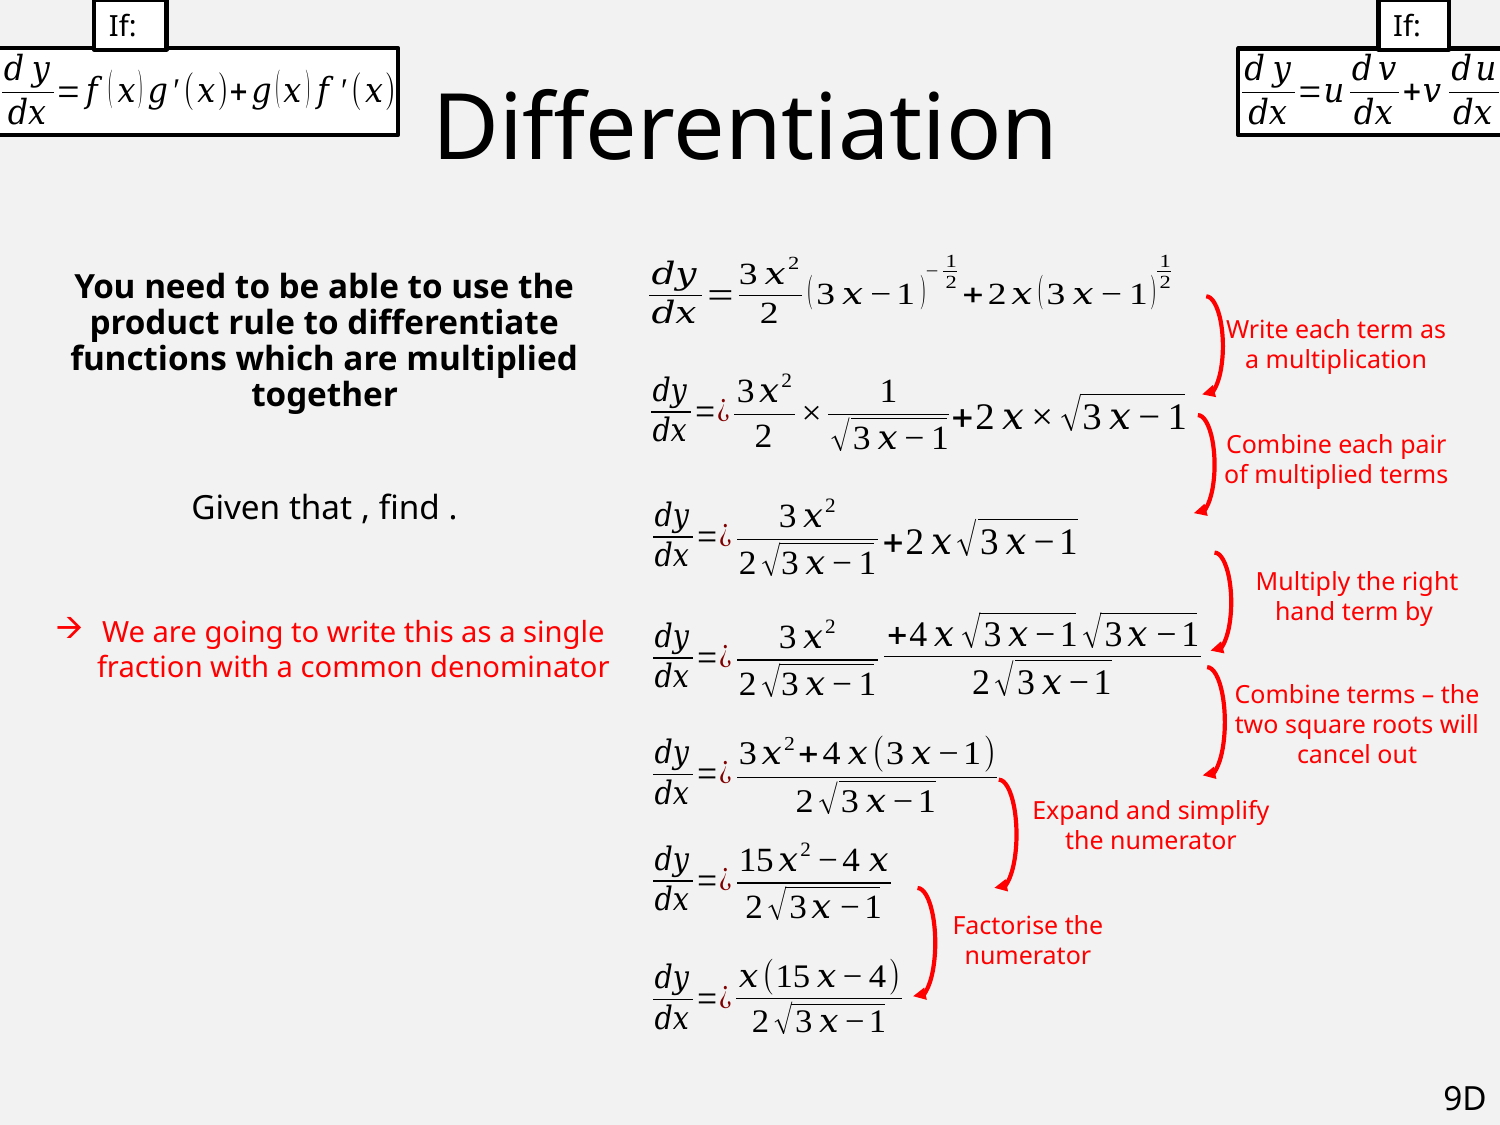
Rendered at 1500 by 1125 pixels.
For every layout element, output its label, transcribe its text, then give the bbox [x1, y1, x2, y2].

title Differentiation [98, 21, 1393, 239]
text_box Expand and simplify the numerator [1008, 787, 1294, 863]
text_box Factorise the numerator [885, 902, 1171, 977]
text_box Combine each pair of multiplied terms [1208, 420, 1465, 496]
text_box [1210, 552, 1232, 654]
text_box Combine terms – the two square roots will cancel out [1214, 670, 1500, 776]
text_box [1202, 295, 1219, 398]
text_box [913, 977, 932, 1000]
text_box Write each term as a multiplication [1208, 306, 1465, 381]
text_box [1193, 414, 1212, 517]
text_box [994, 779, 1015, 892]
text_box [917, 887, 930, 902]
text_box [1202, 666, 1217, 780]
text_box We are going to write this as a single fraction with a common denominator [29, 606, 632, 692]
text_box 9D [1428, 1069, 1500, 1125]
